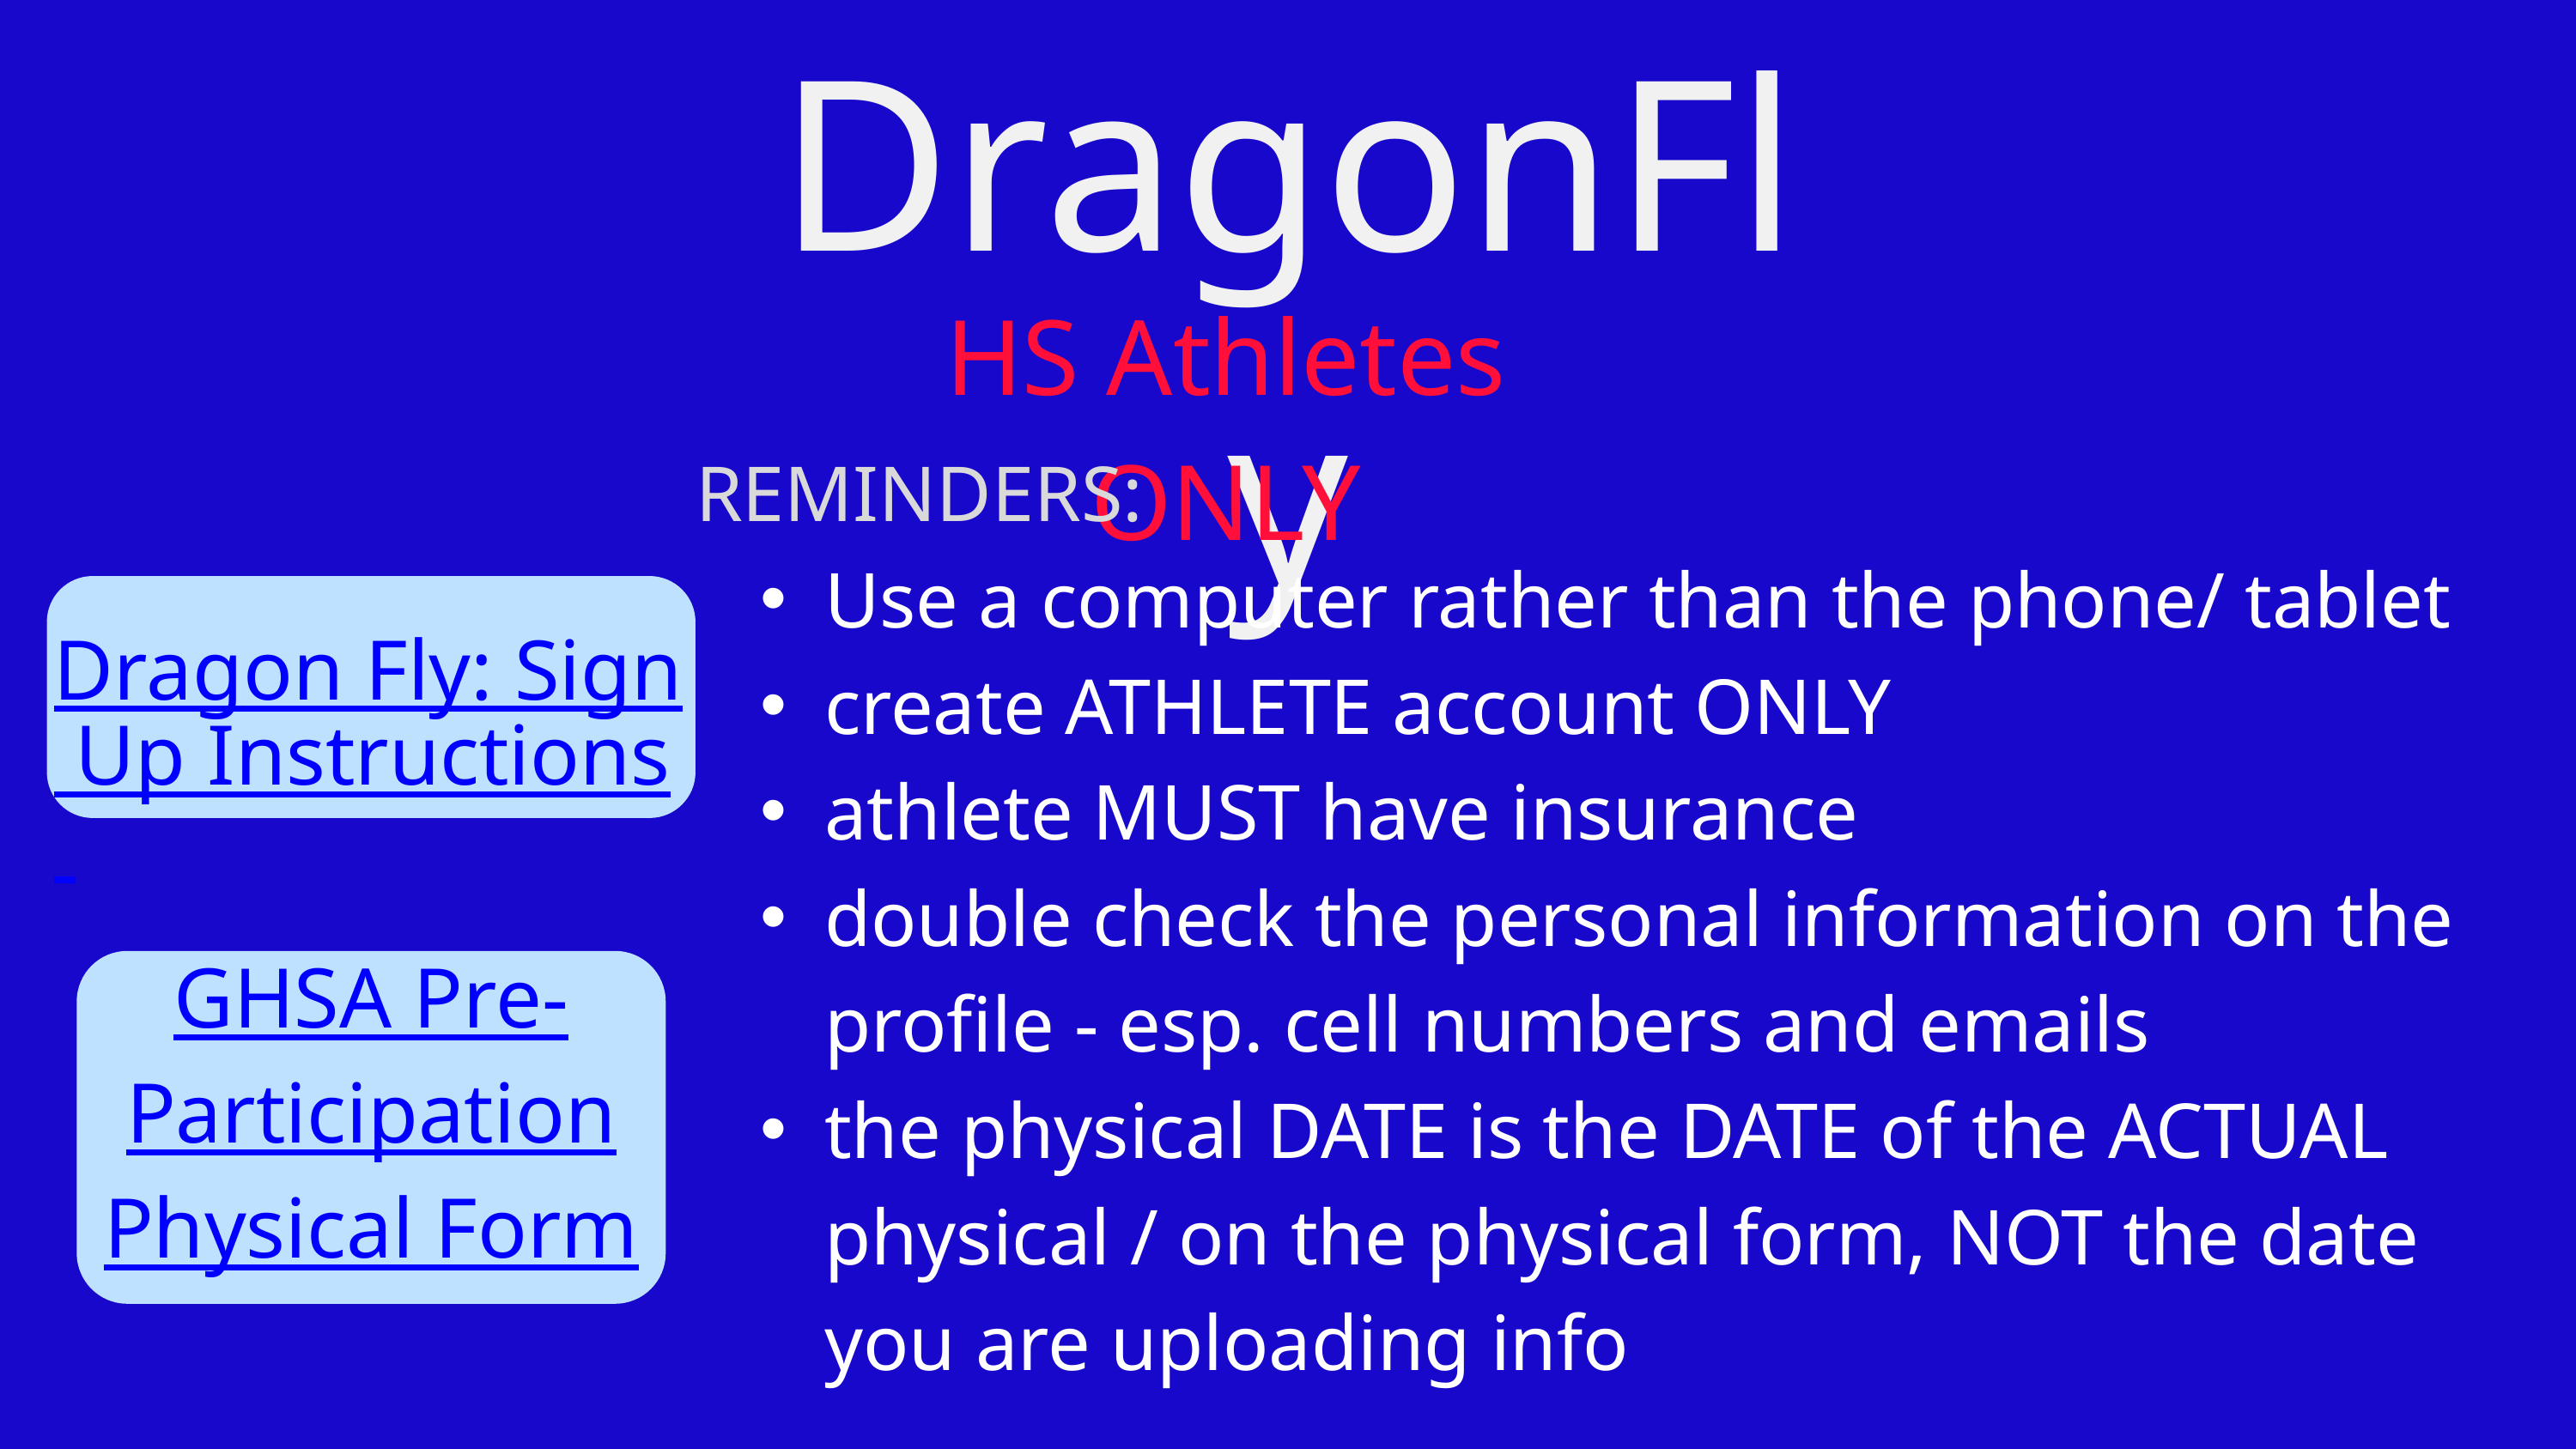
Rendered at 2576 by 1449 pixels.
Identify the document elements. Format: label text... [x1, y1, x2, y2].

text_box DragonFly [745, 0, 1831, 430]
text_box HS Athletes ONLY [835, 270, 1617, 430]
text_box REMINDERS: Use a computer rather than the phone/ tablet create ATHLETE account ONLY athlete MUST have insurance double check the personal information on the profile - esp. cell numbers and emails the physical DATE is the DATE of the ACTUAL physical / on the physical form, NOT the date you are uploading info [695, 430, 2537, 1386]
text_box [76, 950, 666, 1304]
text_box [46, 575, 696, 819]
